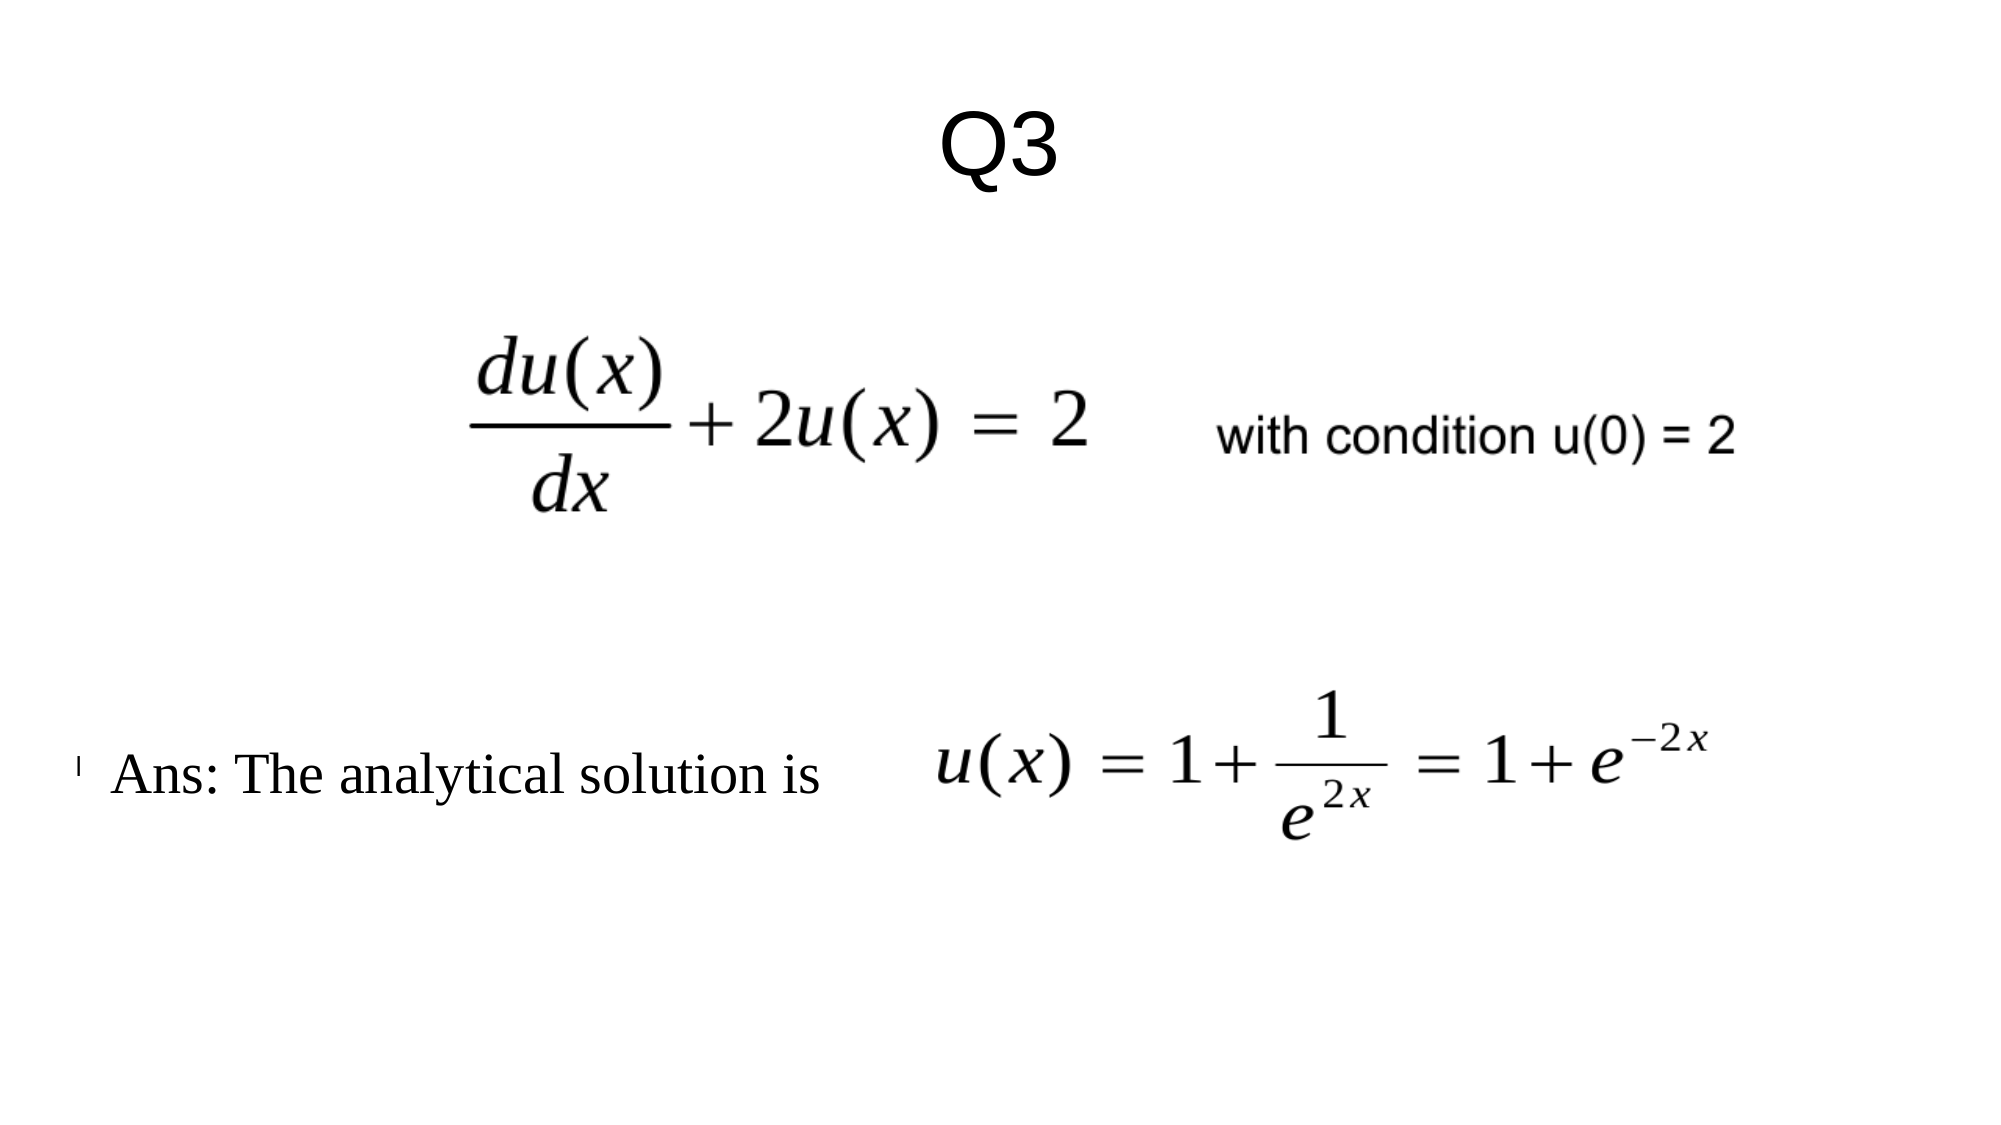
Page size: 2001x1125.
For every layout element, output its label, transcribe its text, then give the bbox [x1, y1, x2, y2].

picture [464, 314, 1109, 522]
text_box Ans: The analytical solution is [74, 734, 1935, 1005]
picture [1210, 389, 1771, 476]
picture [914, 674, 1741, 858]
text_box Q3 [99, 44, 1900, 233]
